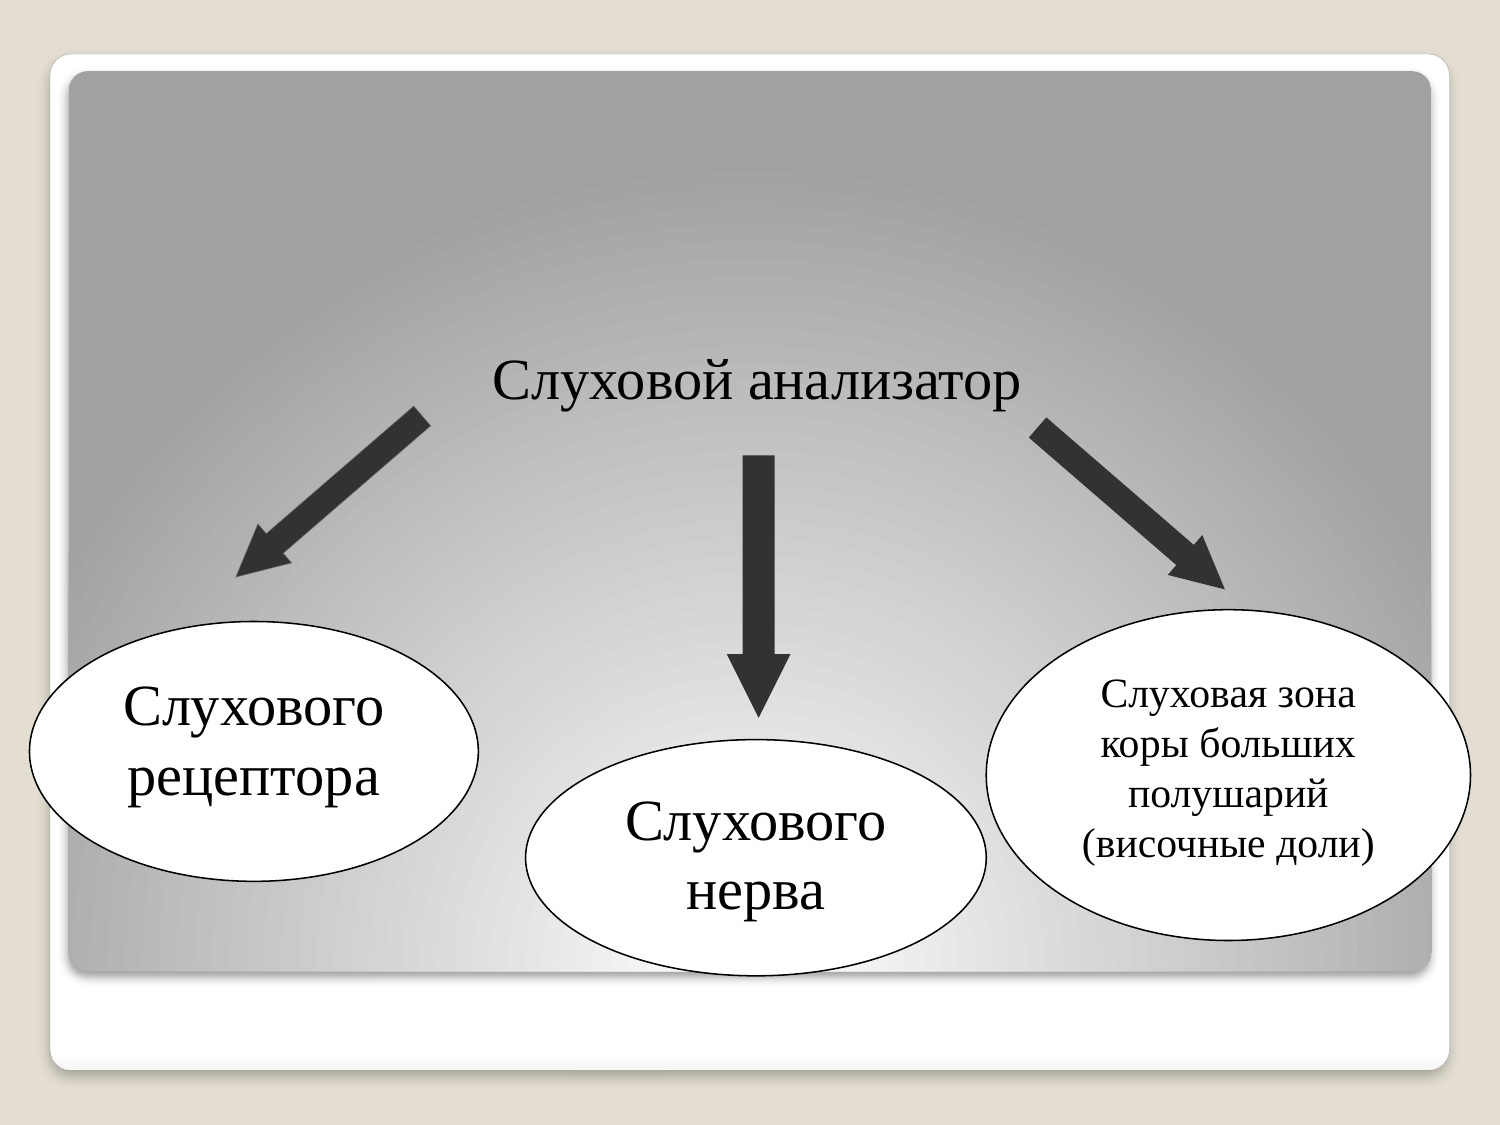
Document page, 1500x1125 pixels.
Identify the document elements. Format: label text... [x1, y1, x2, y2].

text_box Слуховая зона коры больших полушарий (височные доли) [986, 611, 1471, 941]
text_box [206, 455, 1254, 717]
text_box Слухового нерва [525, 739, 987, 976]
list Слуховой анализатор [0, 326, 1500, 1005]
text_box Слухового рецептора [29, 625, 479, 882]
